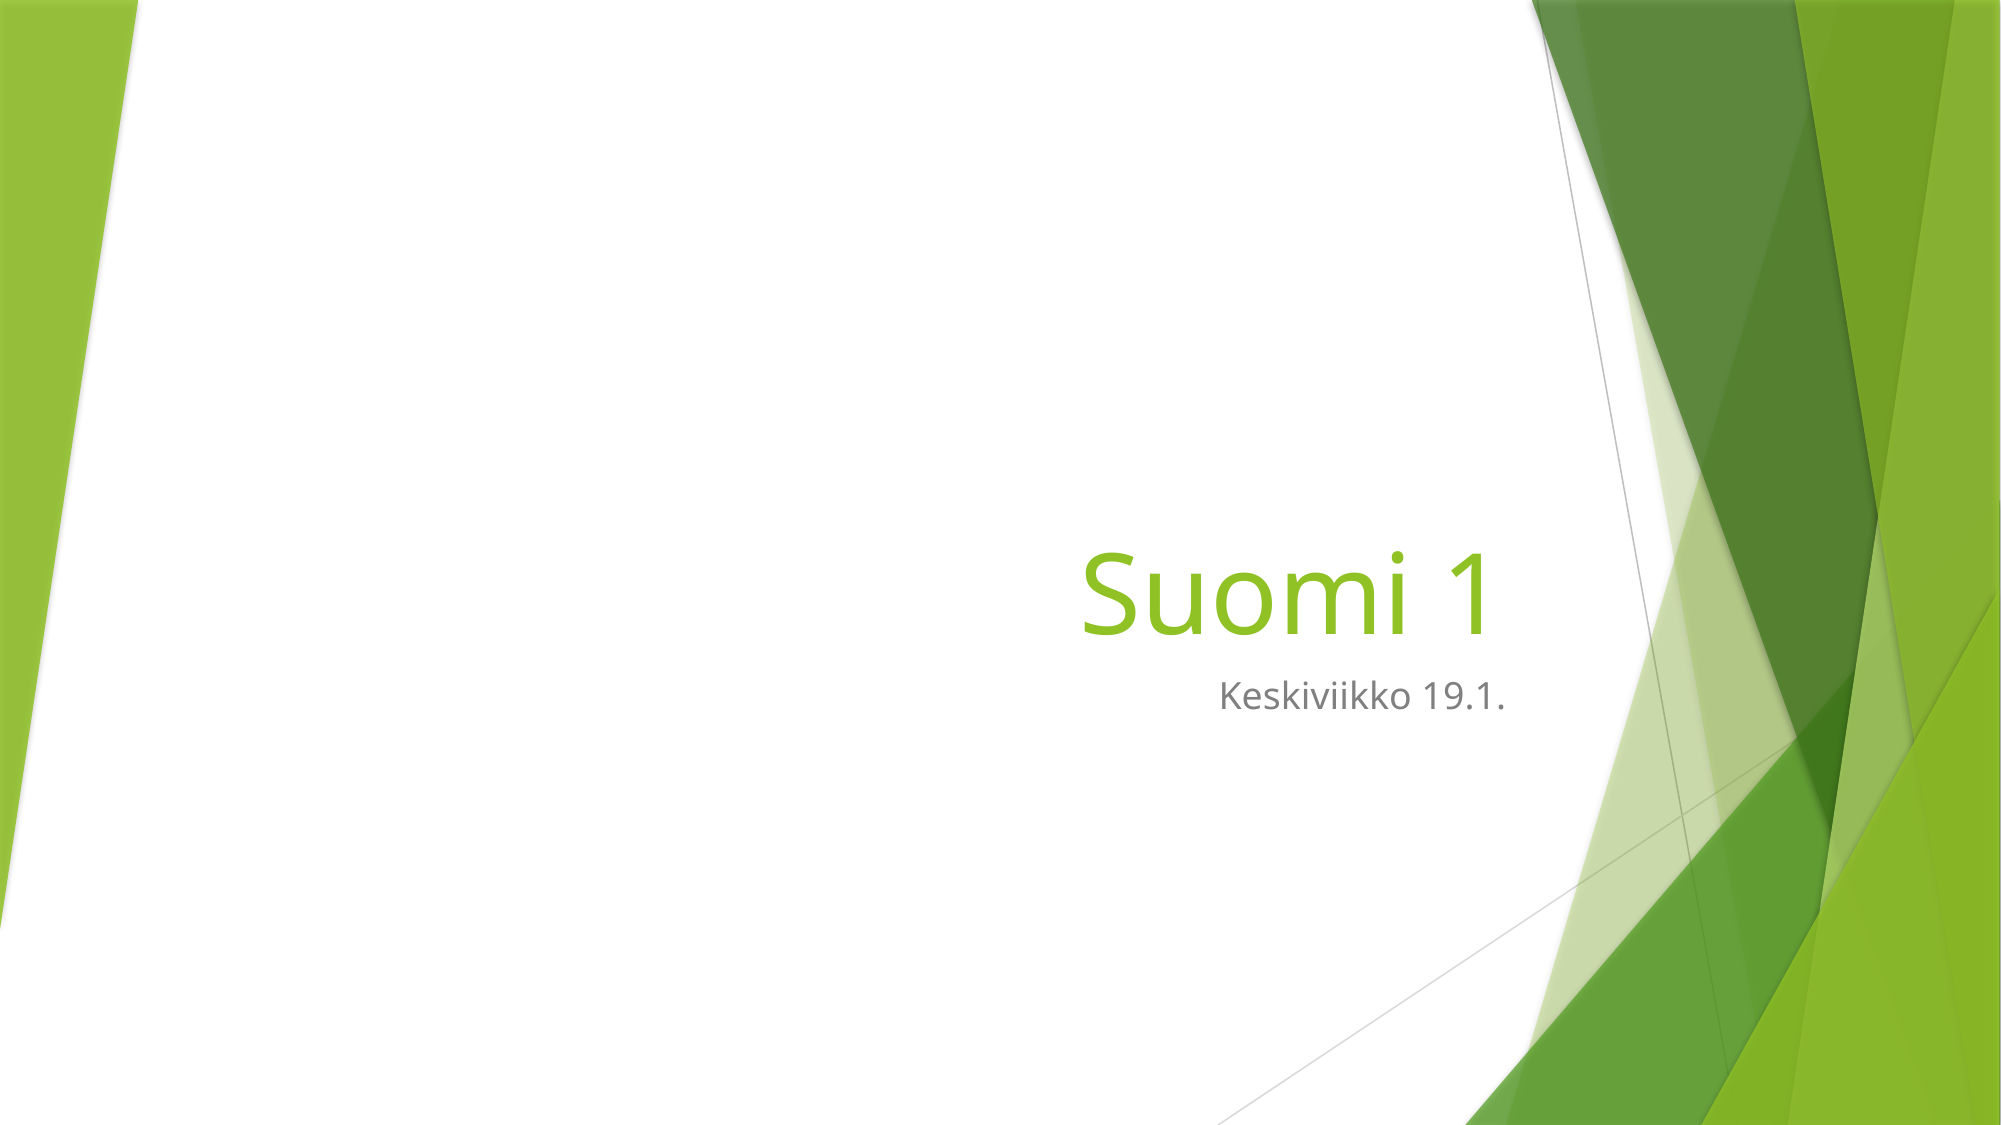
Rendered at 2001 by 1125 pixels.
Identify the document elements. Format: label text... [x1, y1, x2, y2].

title Suomi 1 [247, 394, 1522, 664]
subtitle Keskiviikko 19.1. [247, 664, 1522, 845]
